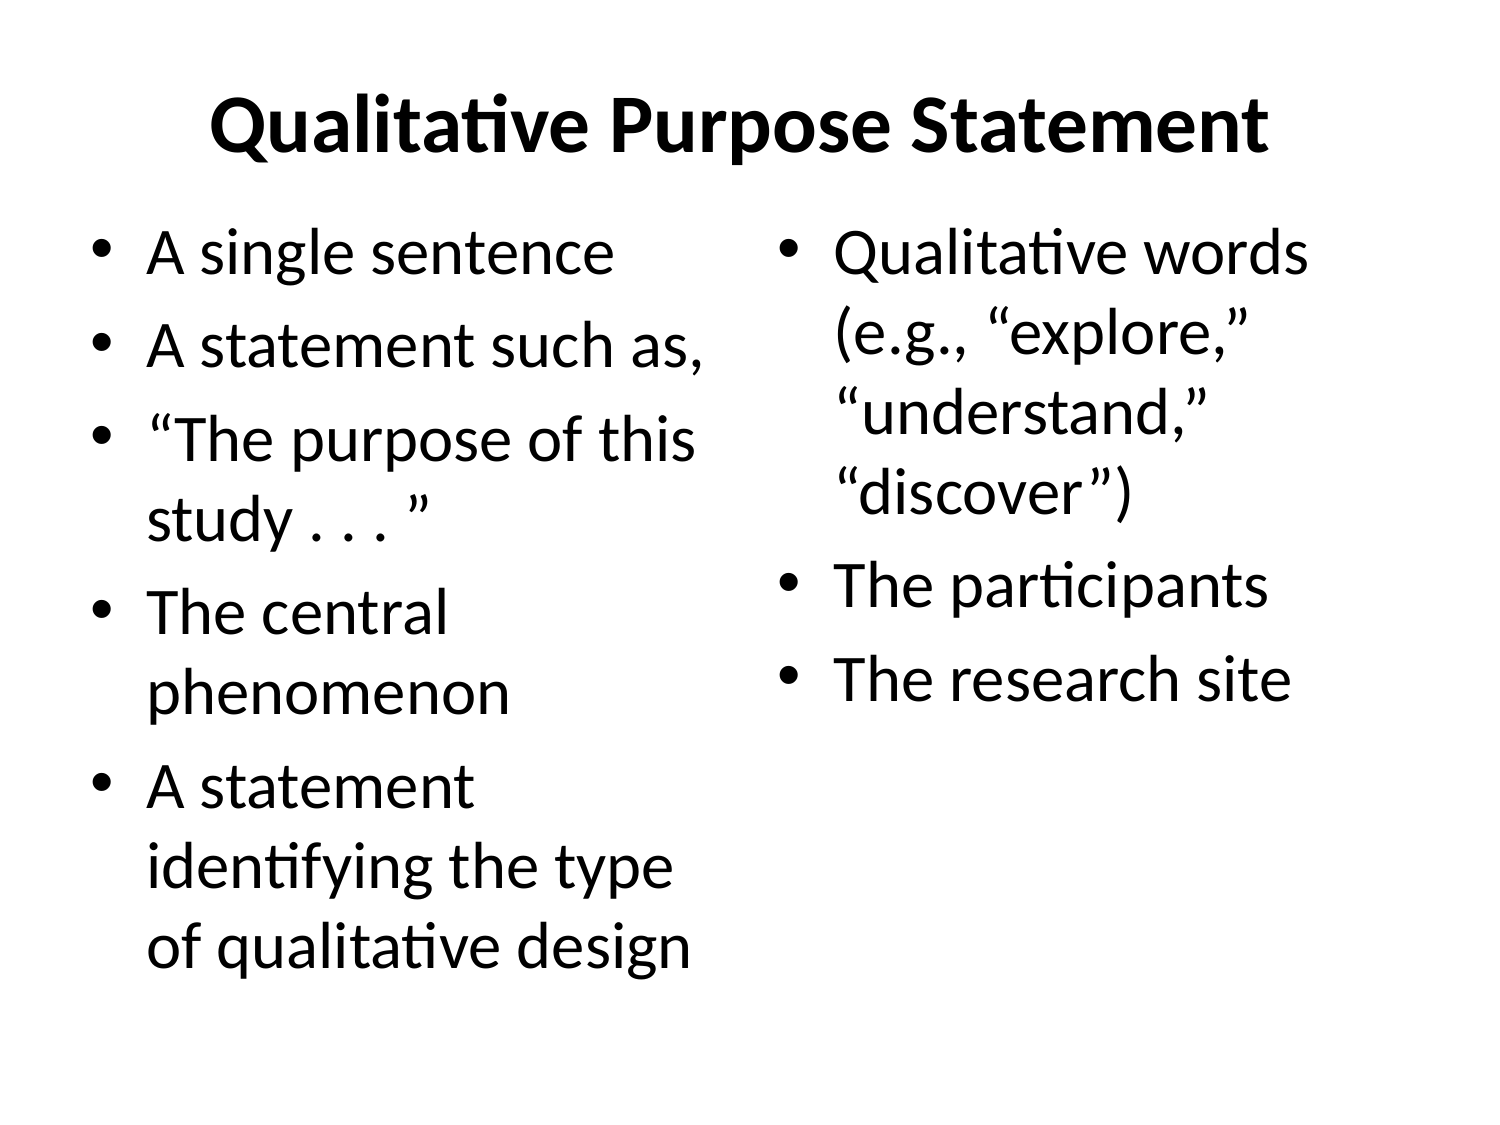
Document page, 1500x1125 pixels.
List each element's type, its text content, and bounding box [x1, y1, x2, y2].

list Qualitative words (e.g., “explore,” “understand,” “discover”) The participants The research site [762, 200, 1425, 1075]
list A single sentence A statement such as, “The purpose of this study . . . ” The central phenomenon A statement identifying the type of qualitative design [75, 200, 738, 1075]
title Qualitative Purpose Statement [75, 24, 1425, 213]
